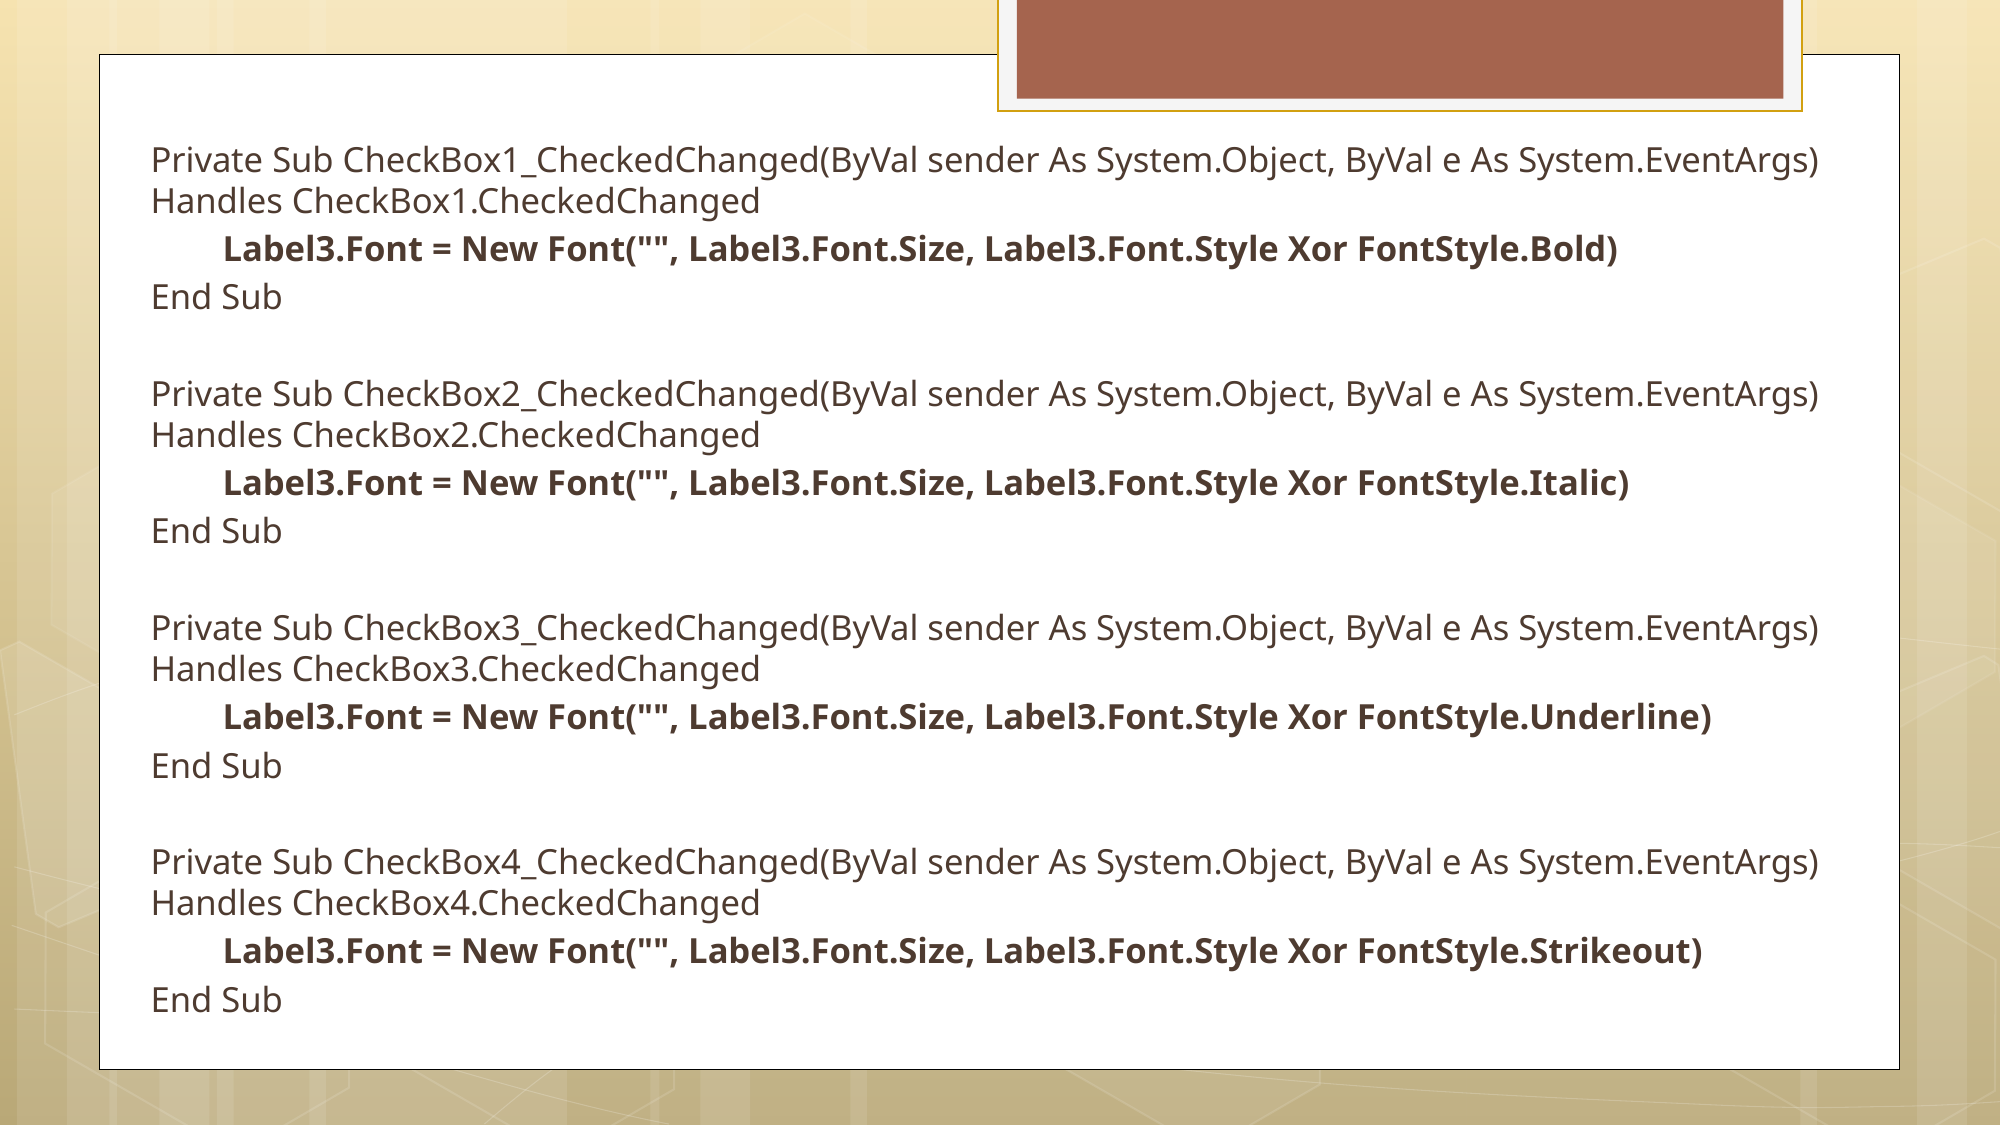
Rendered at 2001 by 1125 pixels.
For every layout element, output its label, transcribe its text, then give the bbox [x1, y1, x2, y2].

list Private Sub CheckBox1_CheckedChanged(ByVal sender As System.Object, ByVal e As System.EventArgs) Handles CheckBox1.CheckedChanged Label3.Font = New Font("", Label3.Font.Size, Label3.Font.Style Xor FontStyle.Bold) End Sub Private Sub CheckBox2_CheckedChanged(ByVal sender As System.Object, ByVal e As System.EventArgs) Handles CheckBox2.CheckedChanged Label3.Font = New Font("", Label3.Font.Size, Label3.Font.Style Xor FontStyle.Italic) End Sub Private Sub CheckBox3_CheckedChanged(ByVal sender As System.Object, ByVal e As System.EventArgs) Handles CheckBox3.CheckedChanged Label3.Font = New Font("", Label3.Font.Size, Label3.Font.Style Xor FontStyle.Underline) End Sub Private Sub CheckBox4_CheckedChanged(ByVal sender As System.Object, ByVal e As System.EventArgs) Handles CheckBox4.CheckedChanged Label3.Font = New Font("", Label3.Font.Size, Label3.Font.Style Xor FontStyle.Strikeout) End Sub [125, 130, 1884, 1039]
